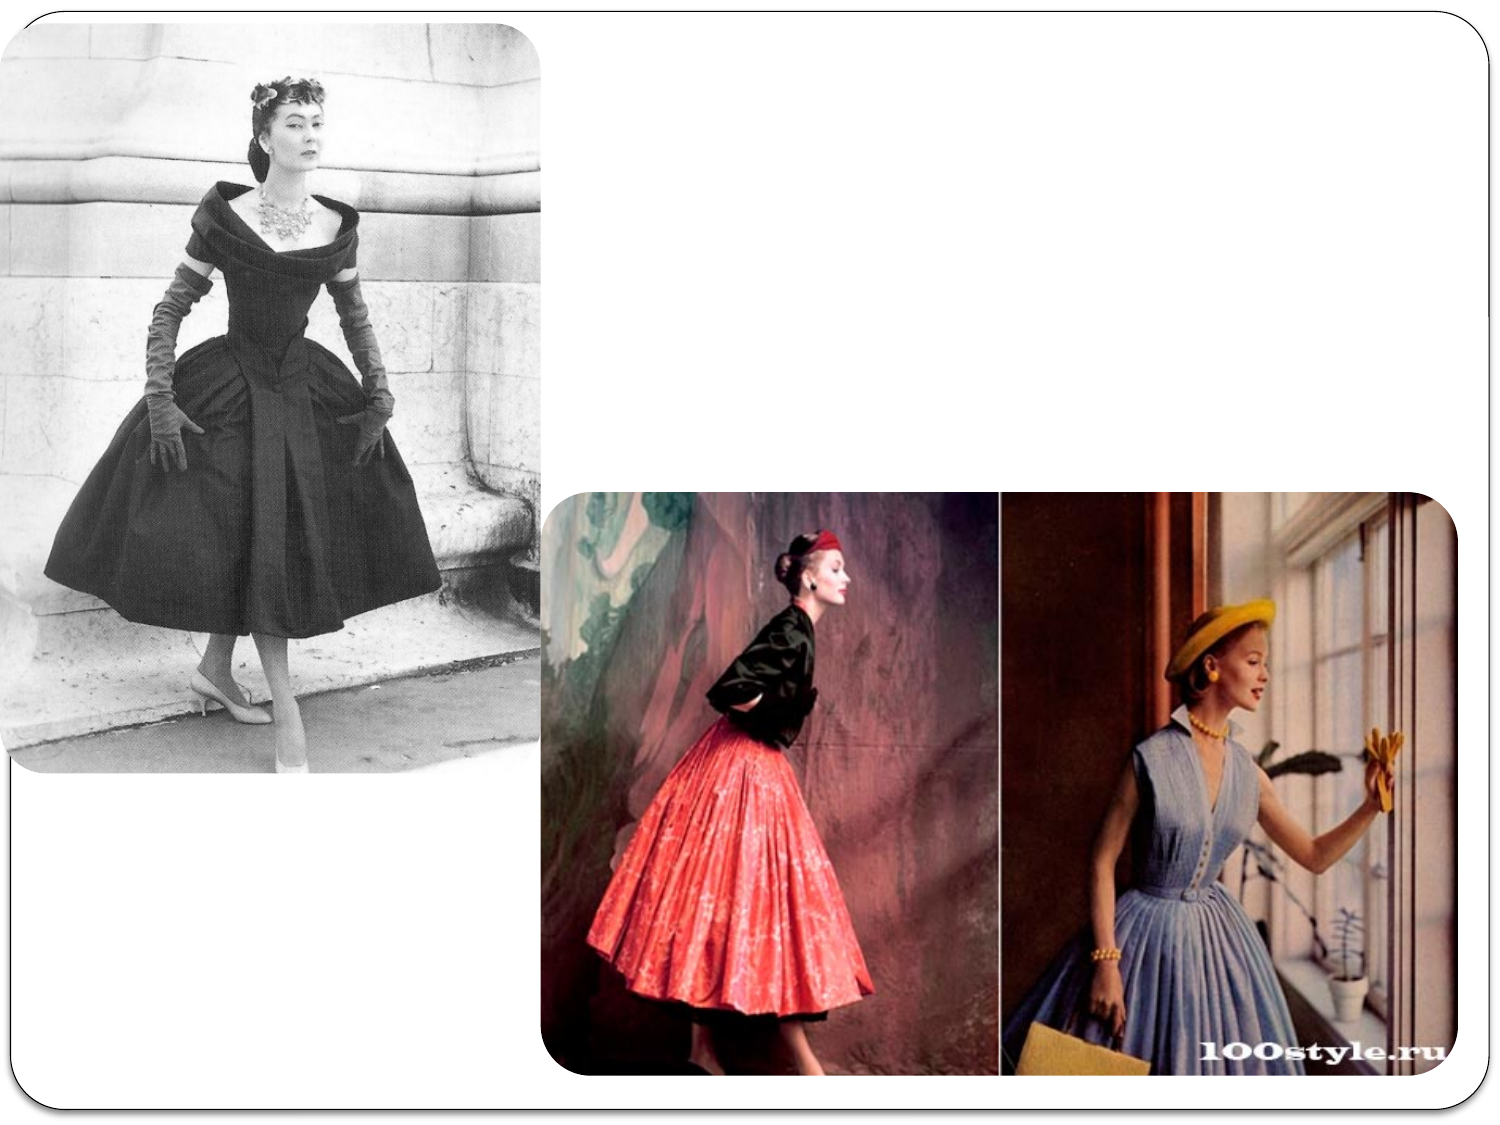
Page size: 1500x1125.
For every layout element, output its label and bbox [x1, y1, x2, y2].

list [0, 23, 541, 774]
picture [540, 491, 1459, 1076]
